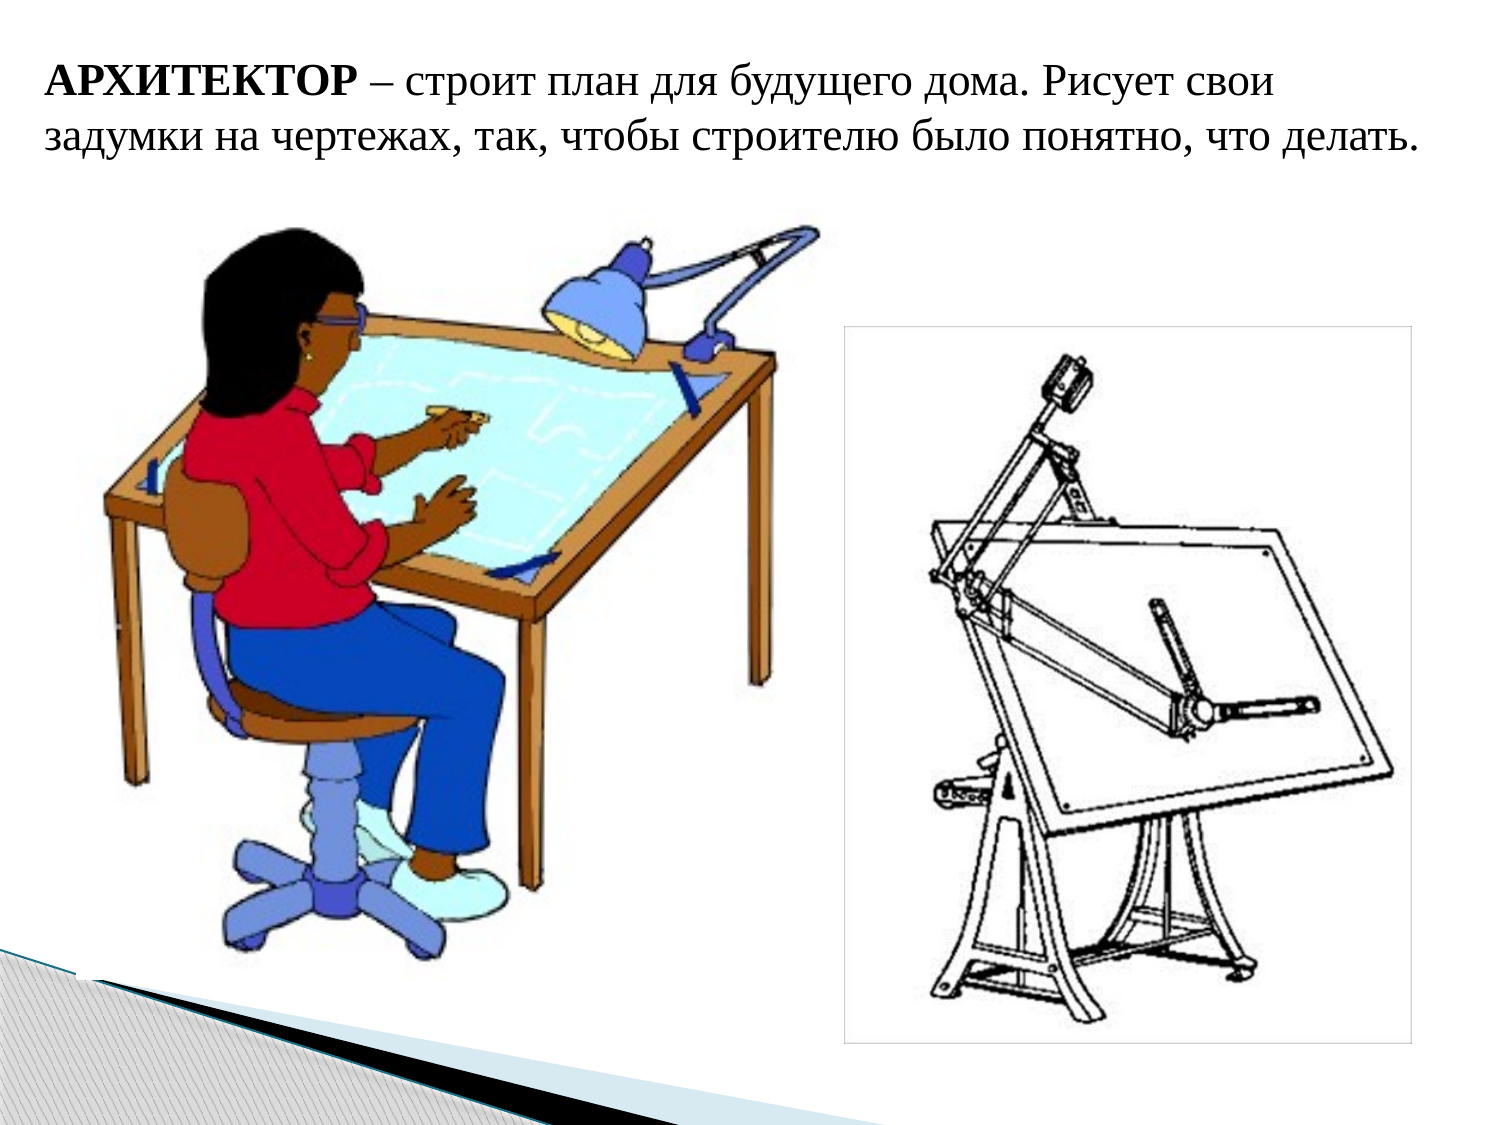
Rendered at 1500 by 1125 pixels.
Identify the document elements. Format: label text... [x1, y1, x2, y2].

text_box АРХИТЕКТОР – строит план для будущего дома. Рисует свои задумки на чертежах, так, чтобы строителю было понятно, что делать. [29, 42, 1459, 168]
picture [76, 207, 1412, 1045]
